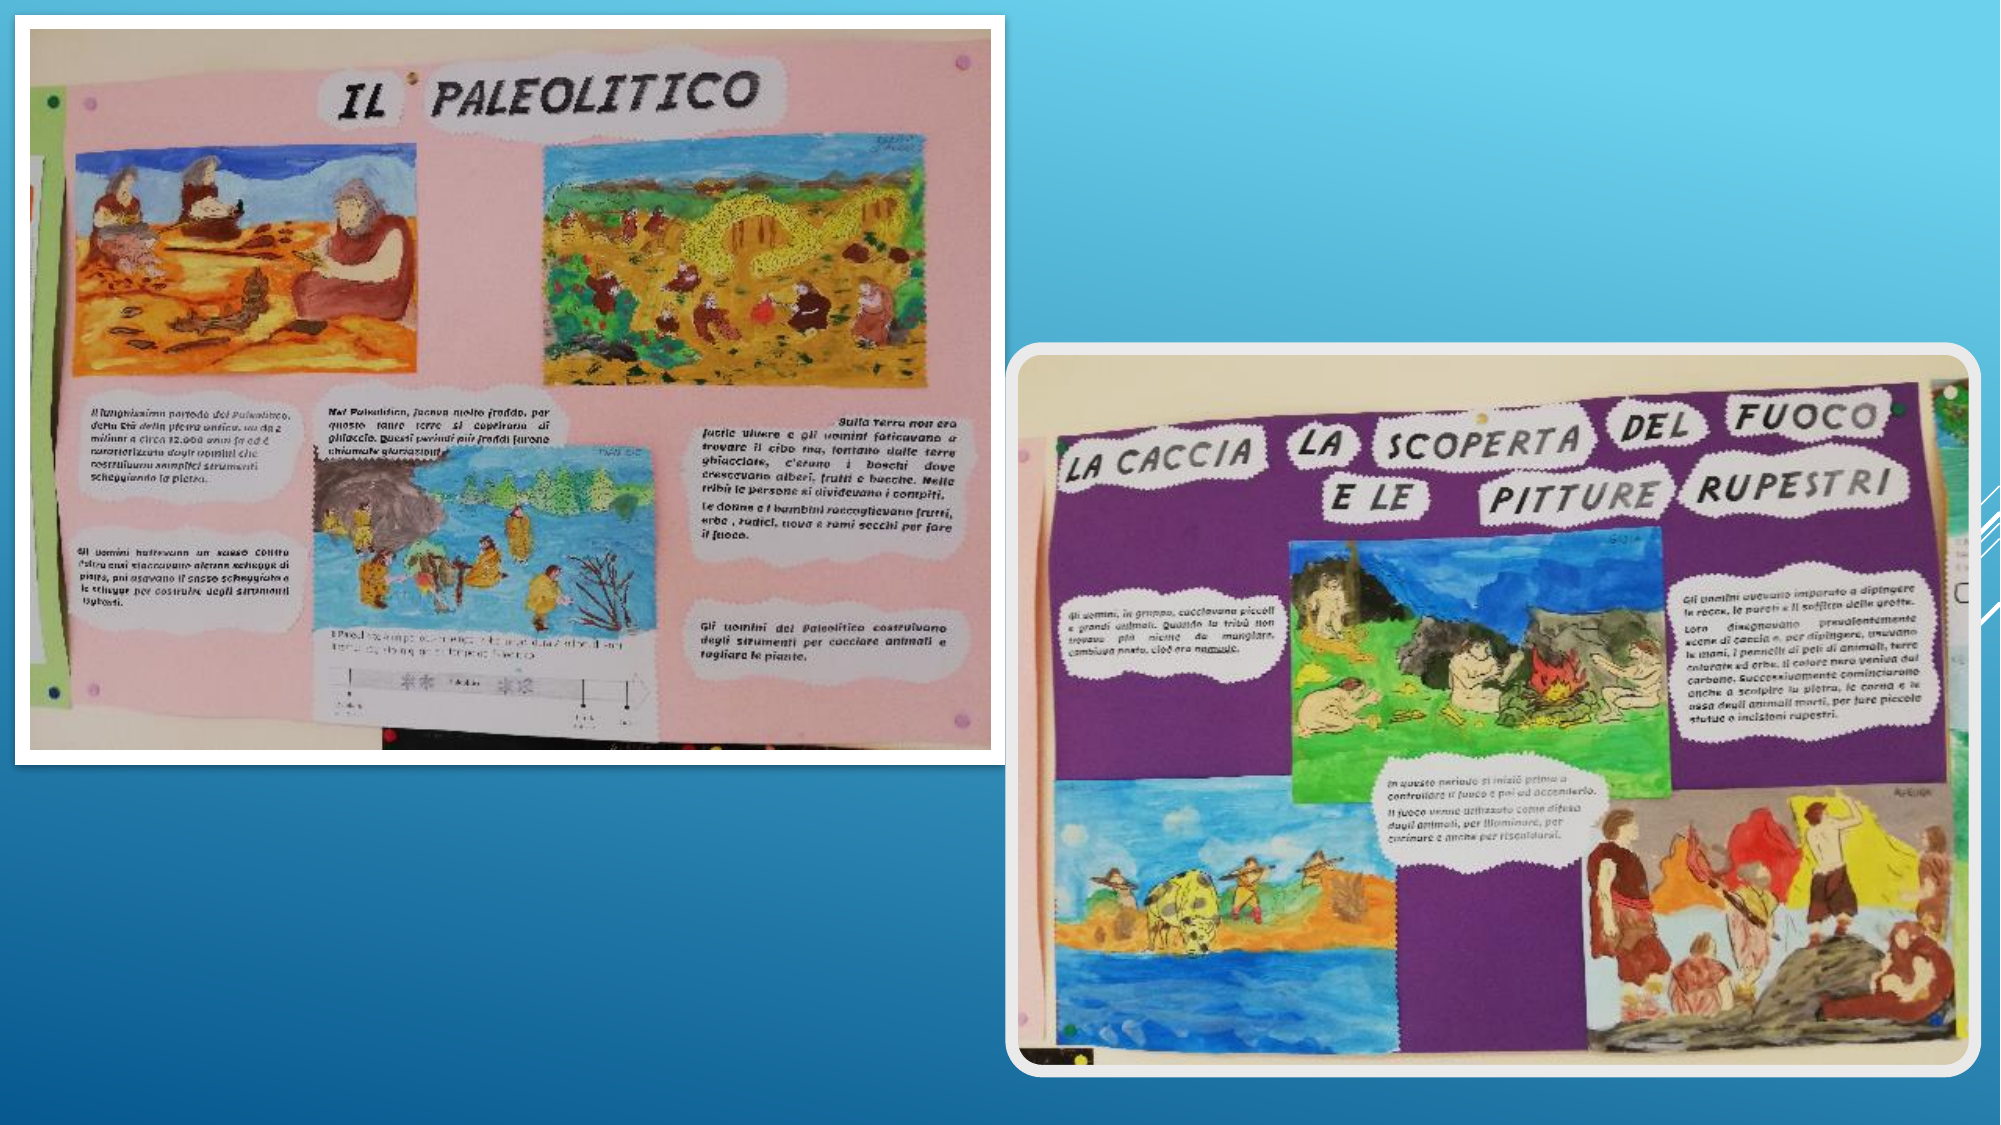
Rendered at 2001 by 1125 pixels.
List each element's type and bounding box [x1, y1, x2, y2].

picture [1011, 348, 1976, 1072]
picture [29, 28, 991, 751]
